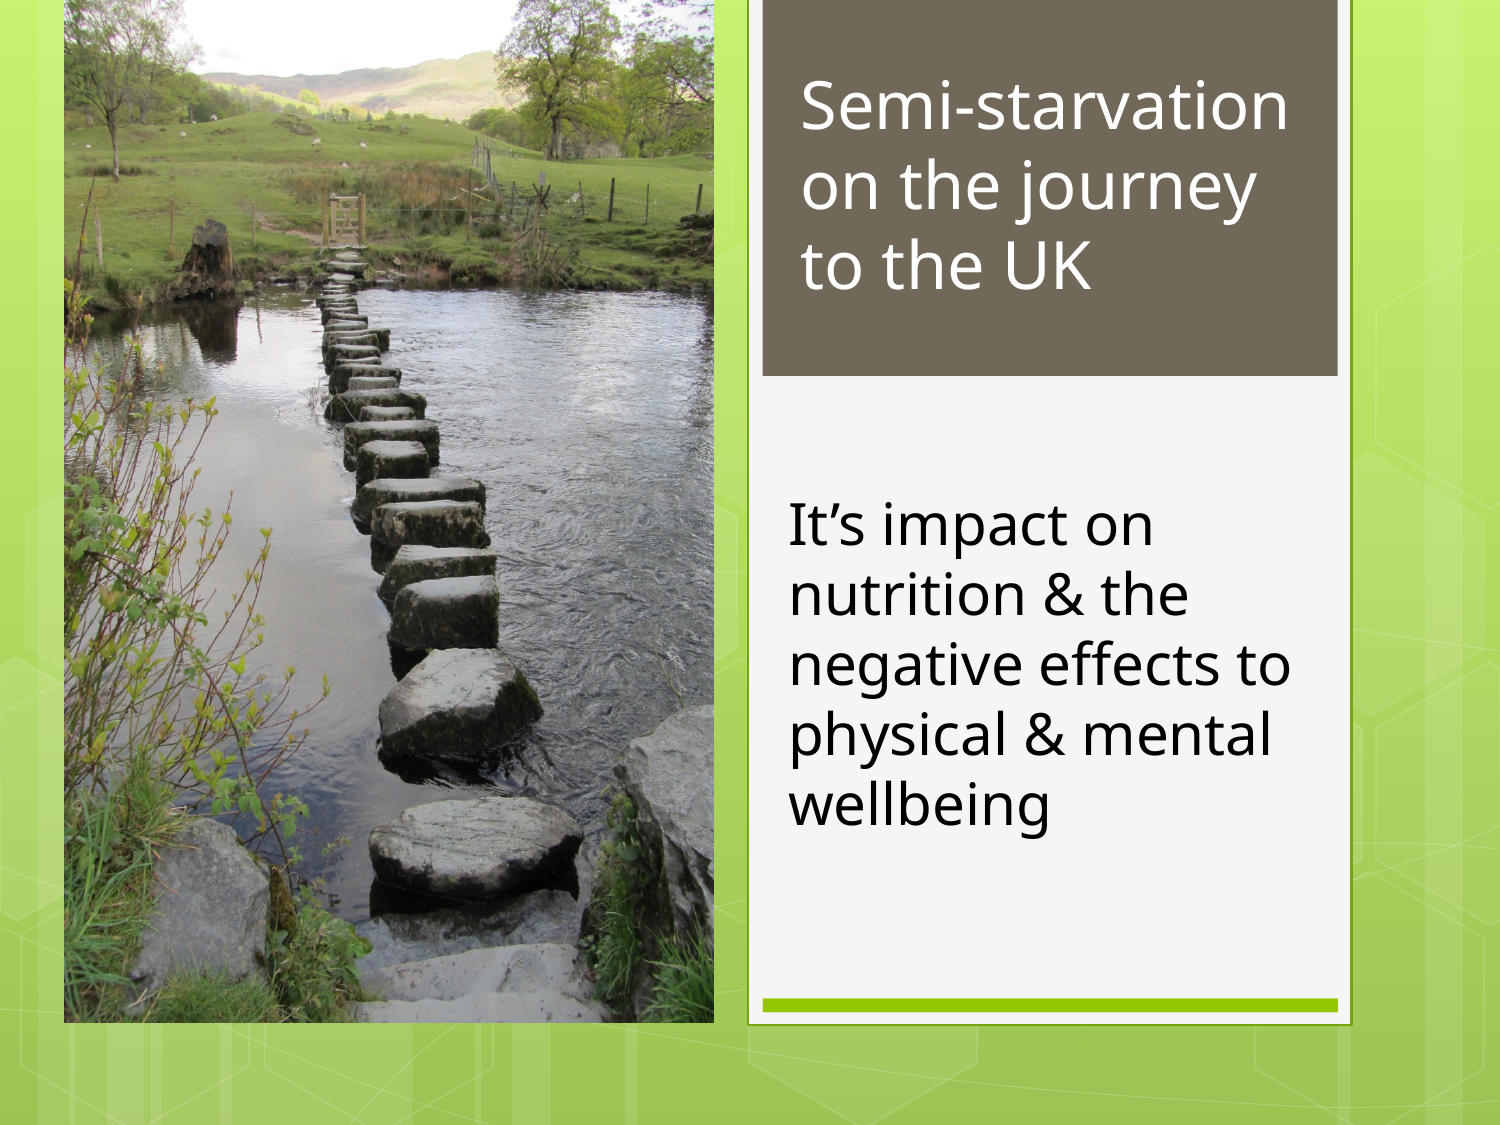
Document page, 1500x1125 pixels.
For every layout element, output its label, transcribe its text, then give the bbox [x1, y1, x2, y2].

picture [64, 0, 714, 1023]
text_box It’s impact on nutrition & the negative effects to physical & mental wellbeing [773, 479, 1329, 845]
title Semi-starvation on the journey to the UK [785, 30, 1329, 311]
